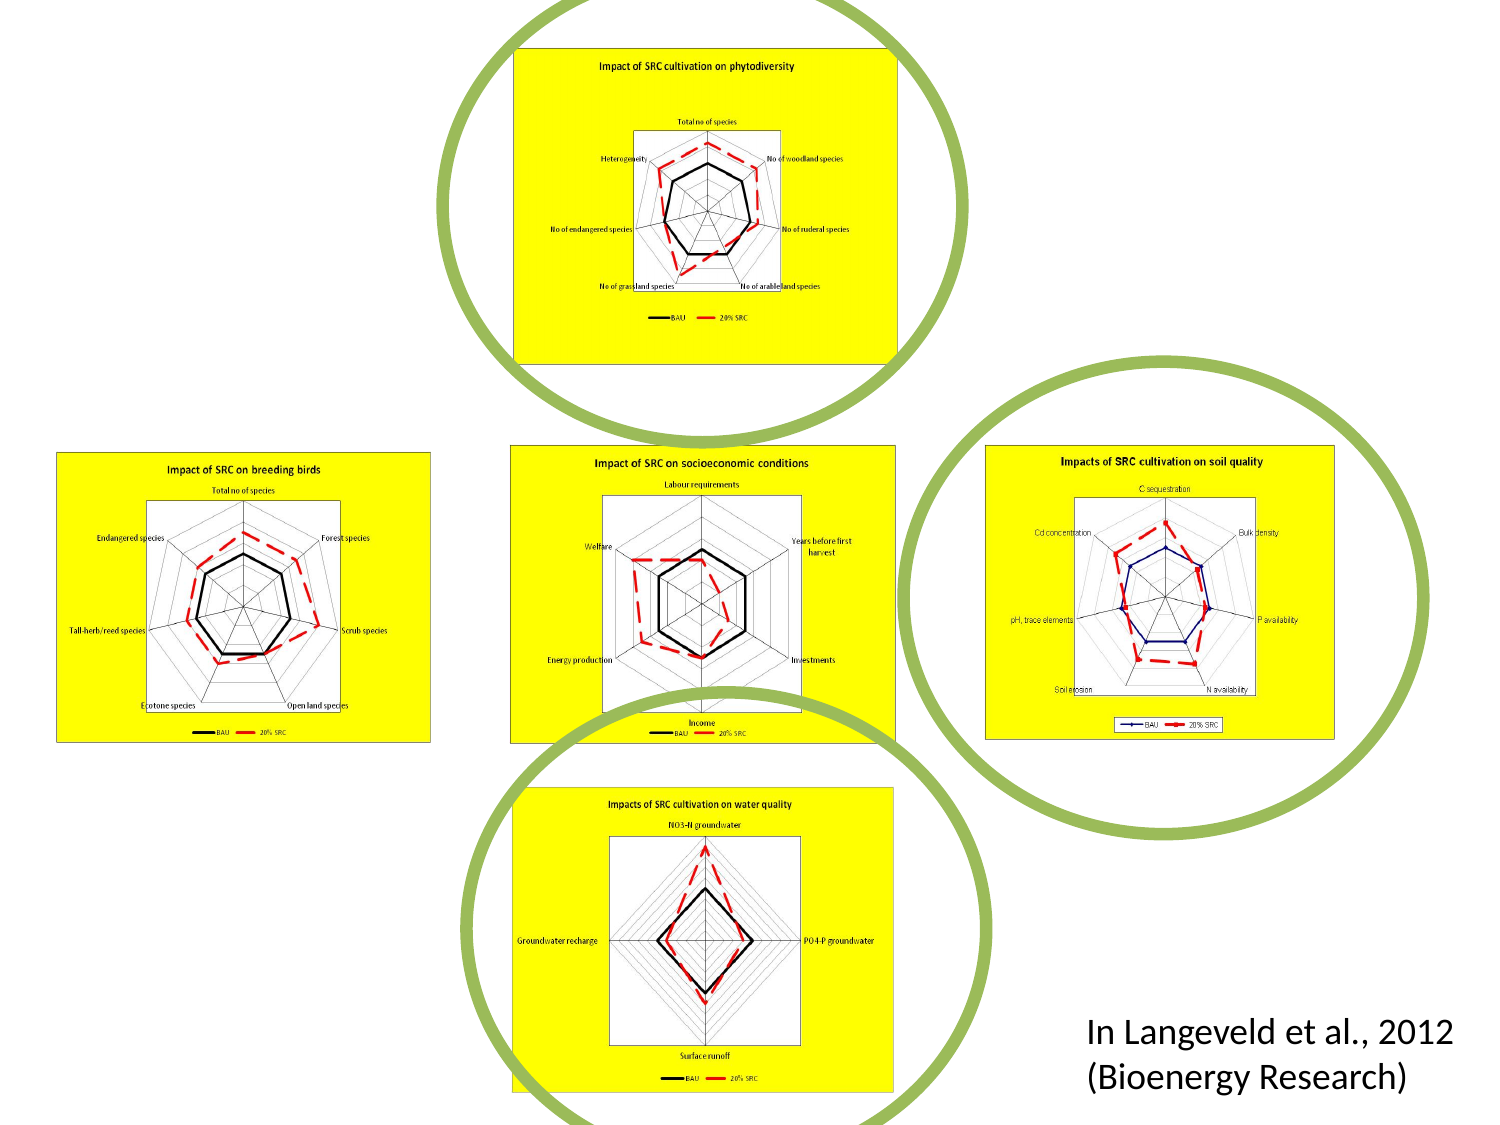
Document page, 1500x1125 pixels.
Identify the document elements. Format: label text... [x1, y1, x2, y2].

picture [55, 450, 432, 743]
picture [511, 786, 894, 1093]
text_box [440, 0, 897, 367]
text_box [464, 799, 506, 1058]
picture [509, 444, 896, 744]
text_box [517, 747, 989, 1125]
text_box [901, 359, 1426, 837]
text_box In Langeveld et al., 2012 (Bioenergy Research) [1071, 999, 1479, 1105]
text_box [514, 372, 890, 442]
picture [984, 444, 1335, 740]
picture [513, 46, 898, 365]
text_box [901, 50, 965, 361]
